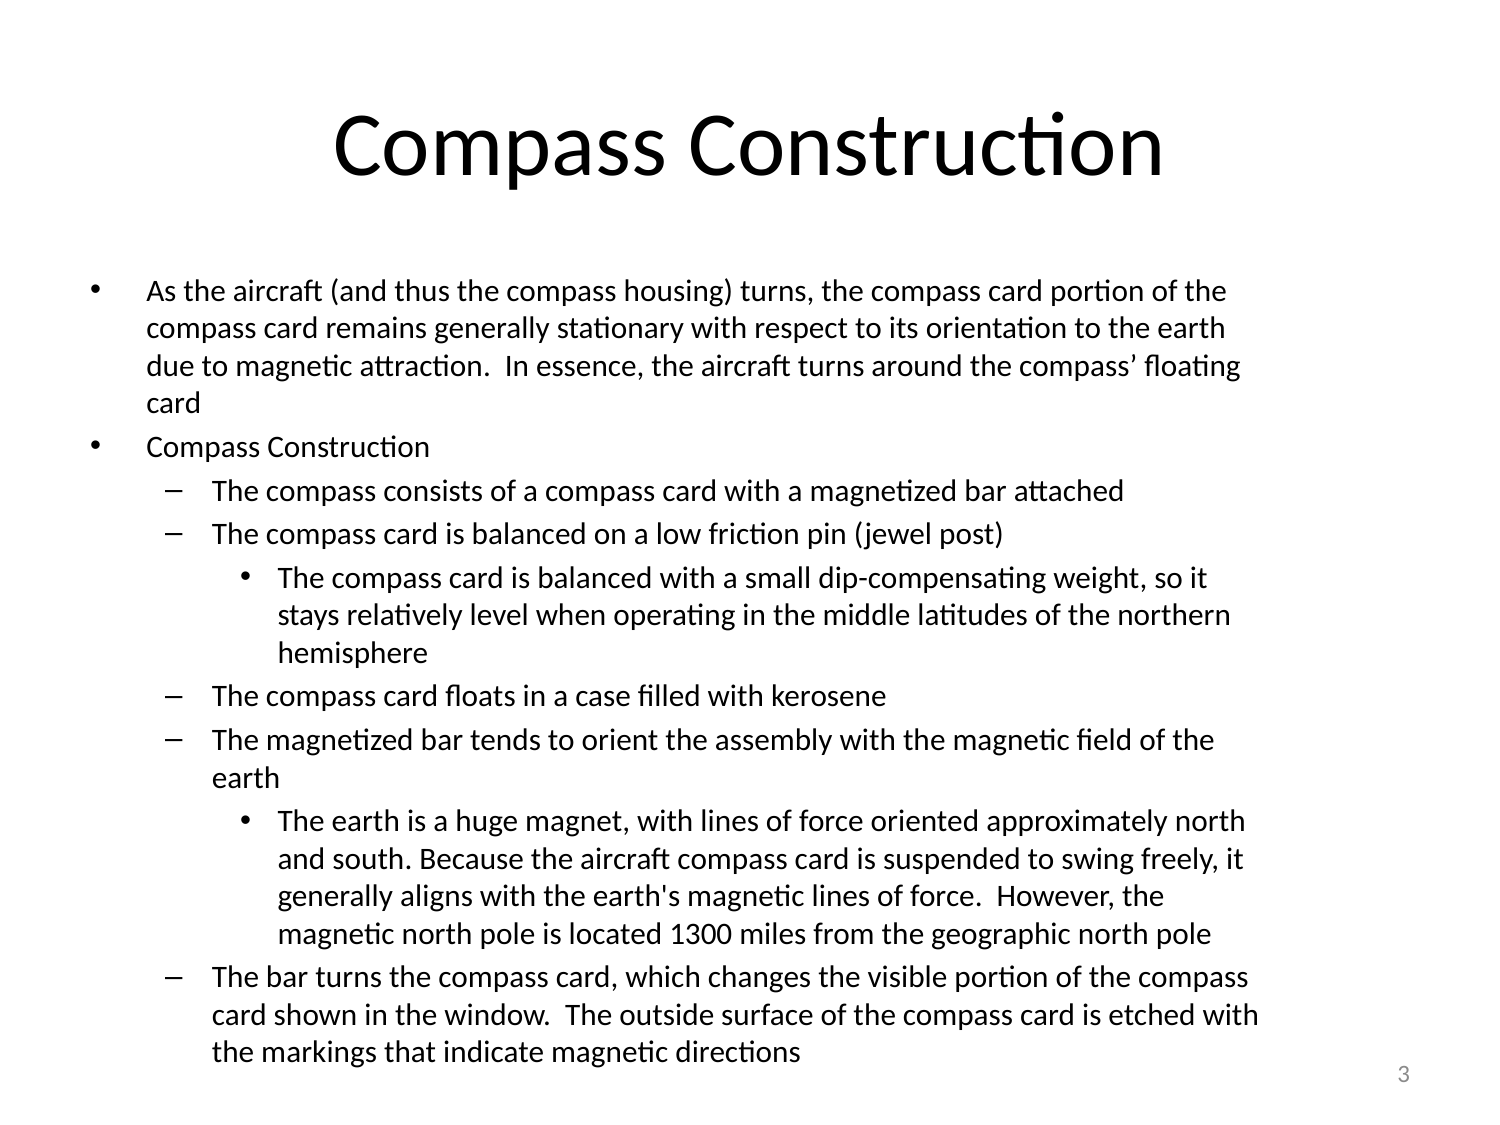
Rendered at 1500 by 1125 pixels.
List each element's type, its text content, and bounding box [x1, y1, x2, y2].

list As the aircraft (and thus the compass housing) turns, the compass card portion of the compass card remains generally stationary with respect to its orientation to the earth due to magnetic attraction. In essence, the aircraft turns around the compass’ floating card Compass Construction The compass consists of a compass card with a magnetized bar attached The compass card is balanced on a low friction pin (jewel post) The compass card is balanced with a small dip-compensating weight, so it stays relatively level when operating in the middle latitudes of the northern hemisphere The compass card floats in a case filled with kerosene The magnetized bar tends to orient the assembly with the magnetic field of the earth The earth is a huge magnet, with lines of force oriented approximately north and south. Because the aircraft compass card is suspended to swing freely, it generally aligns with the earth's magnetic lines of force. However, the magnetic north pole is located 1300 miles from the geographic north pole The bar turns the compass card, which changes the visible portion of the compass card shown in the window. The outside surface of the compass card is etched with the markings that indicate magnetic directions [75, 262, 1288, 1050]
slide_number 3 [1074, 1042, 1425, 1103]
title Compass Construction [75, 45, 1425, 233]
